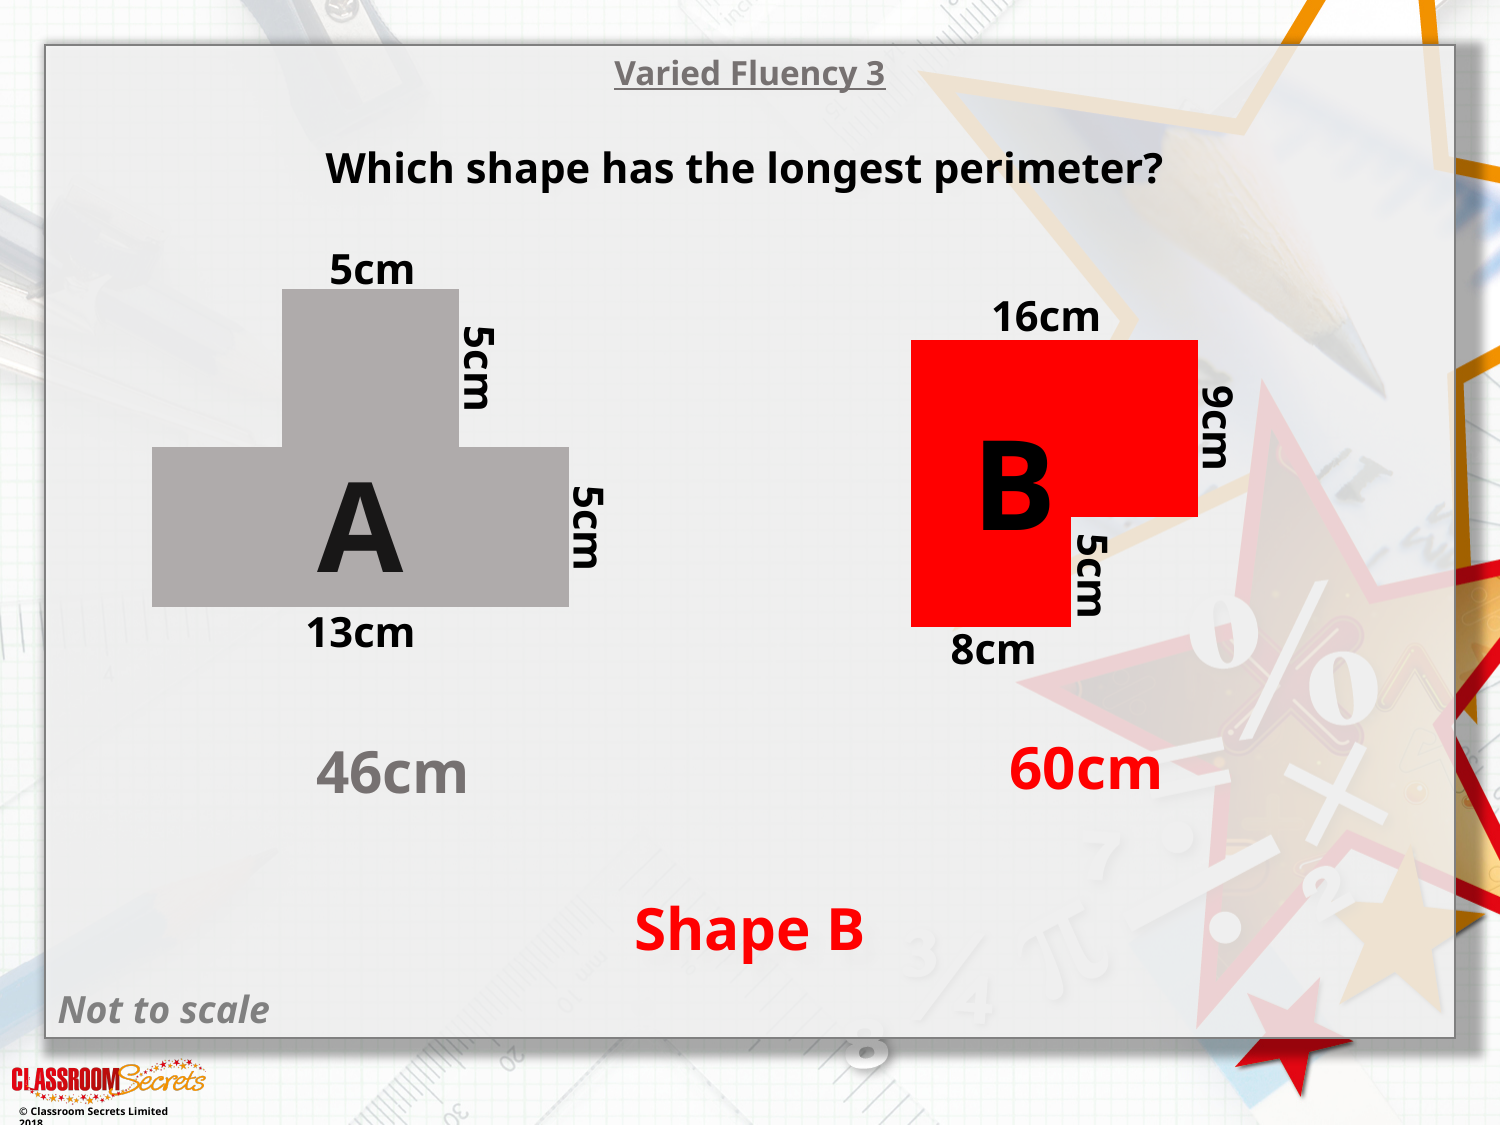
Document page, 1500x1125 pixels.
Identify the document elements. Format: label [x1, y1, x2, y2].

text_box [911, 282, 1198, 637]
picture [0, 0, 1500, 1125]
text_box [152, 289, 569, 664]
